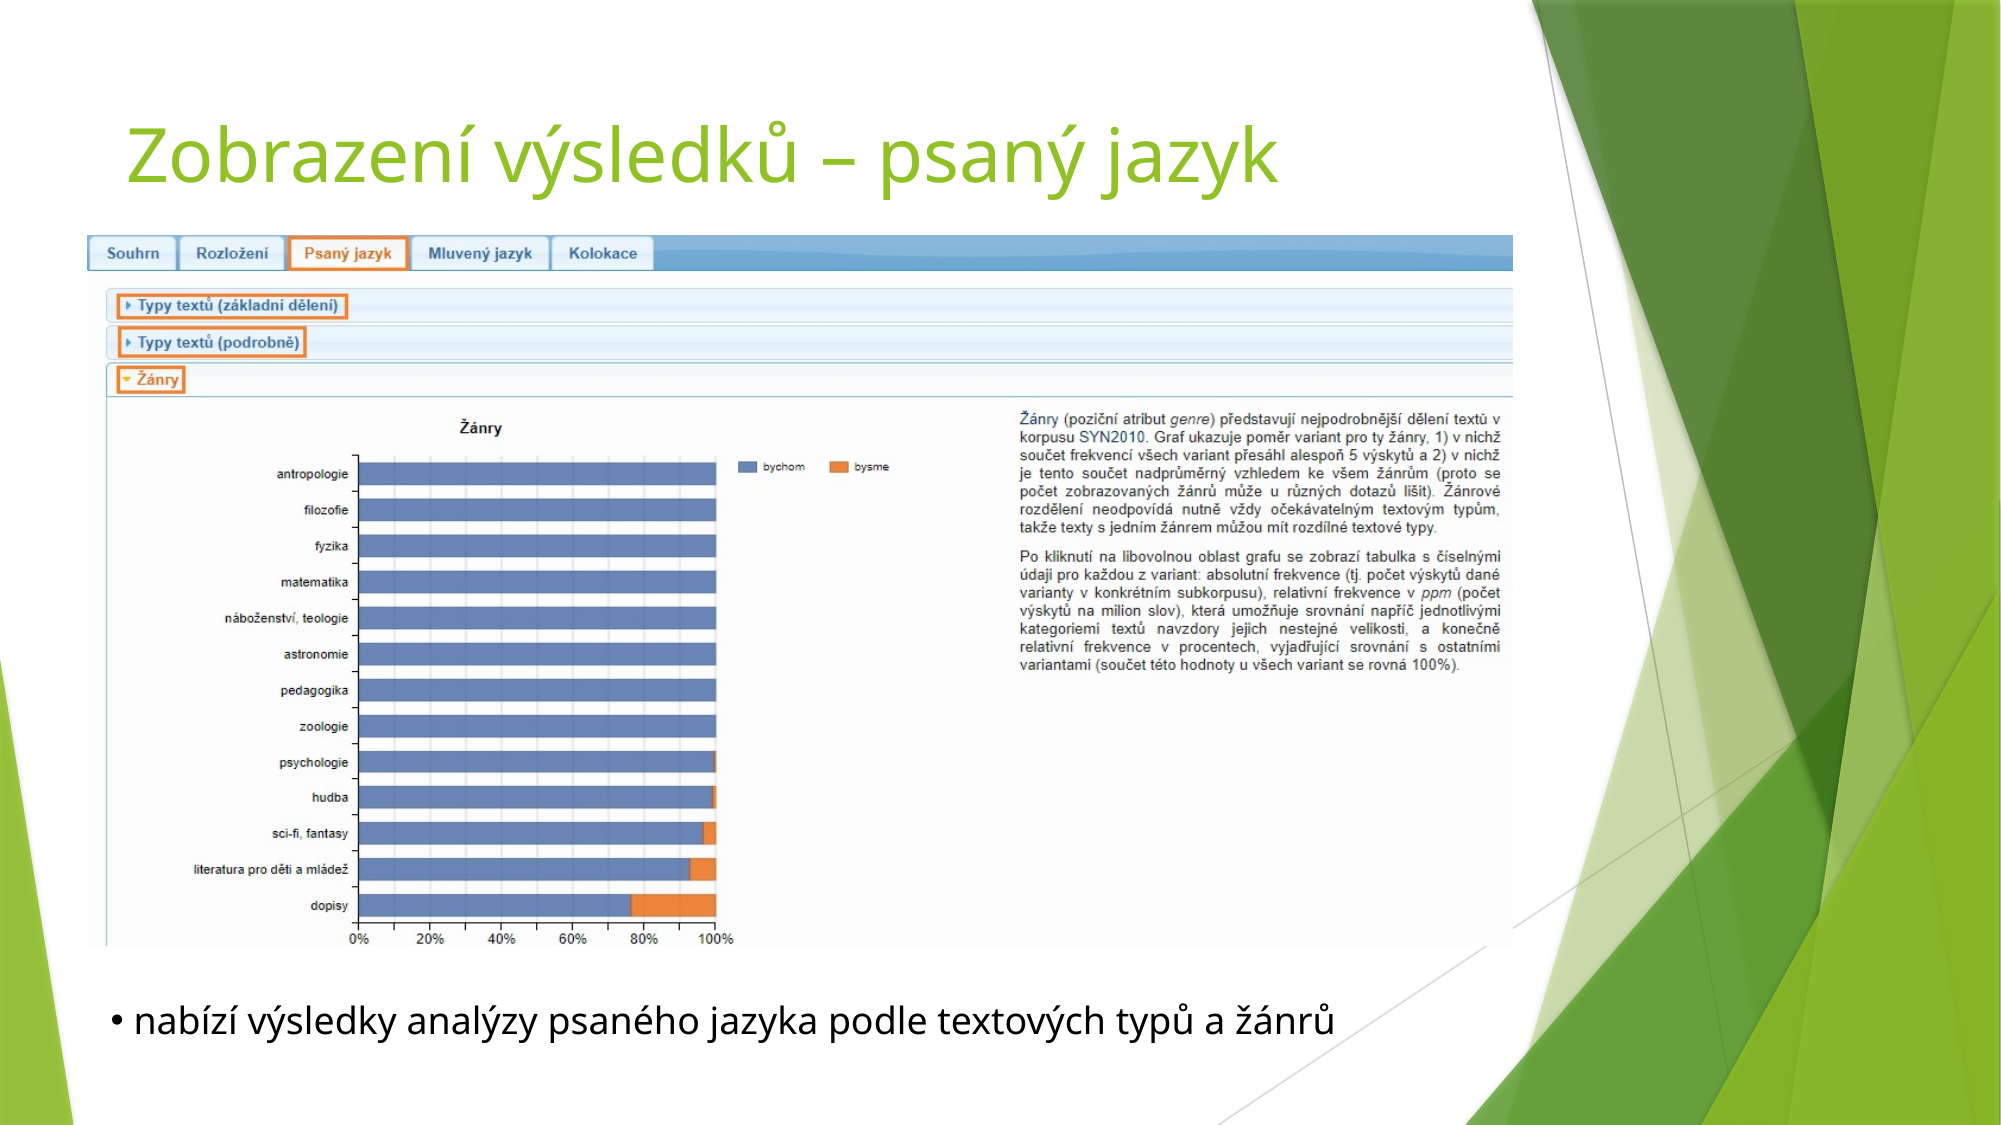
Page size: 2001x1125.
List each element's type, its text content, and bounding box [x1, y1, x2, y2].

text_box nabízí výsledky analýzy psaného jazyka podle textových typů a žánrů [95, 989, 1370, 1050]
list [86, 235, 1514, 947]
title Zobrazení výsledků – psaný jazyk [111, 99, 1522, 317]
